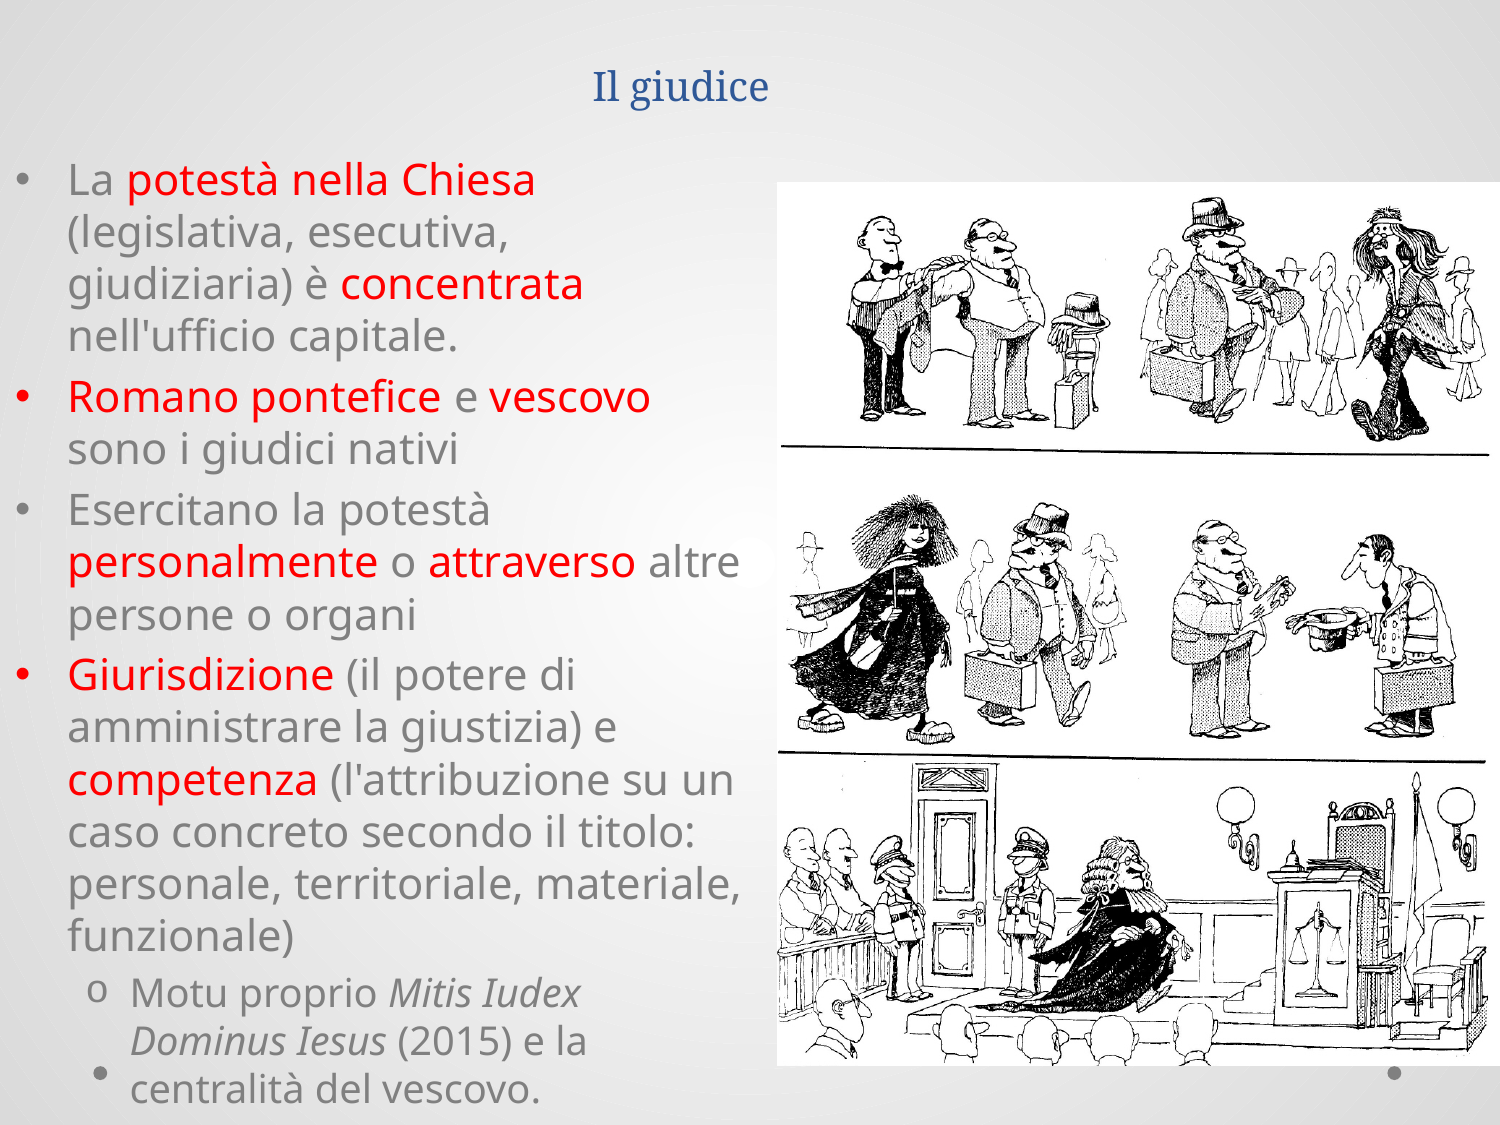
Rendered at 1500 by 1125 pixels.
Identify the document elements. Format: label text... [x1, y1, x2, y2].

title Il giudice [75, 23, 1288, 118]
list La potestà nella Chiesa (legislativa, esecutiva, giudiziaria) è concentrata nell'ufficio capitale. Romano pontefice e vescovo sono i giudici nativi Esercitano la potestà personalmente o attraverso altre persone o organi Giurisdizione (il potere di amministrare la giustizia) e competenza (l'attribuzione su un caso concreto secondo il titolo: personale, territoriale, materiale, funzionale) Motu proprio Mitis Iudex Dominus Iesus (2015) e la centralità del vescovo. [0, 144, 759, 1125]
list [777, 144, 1500, 1105]
